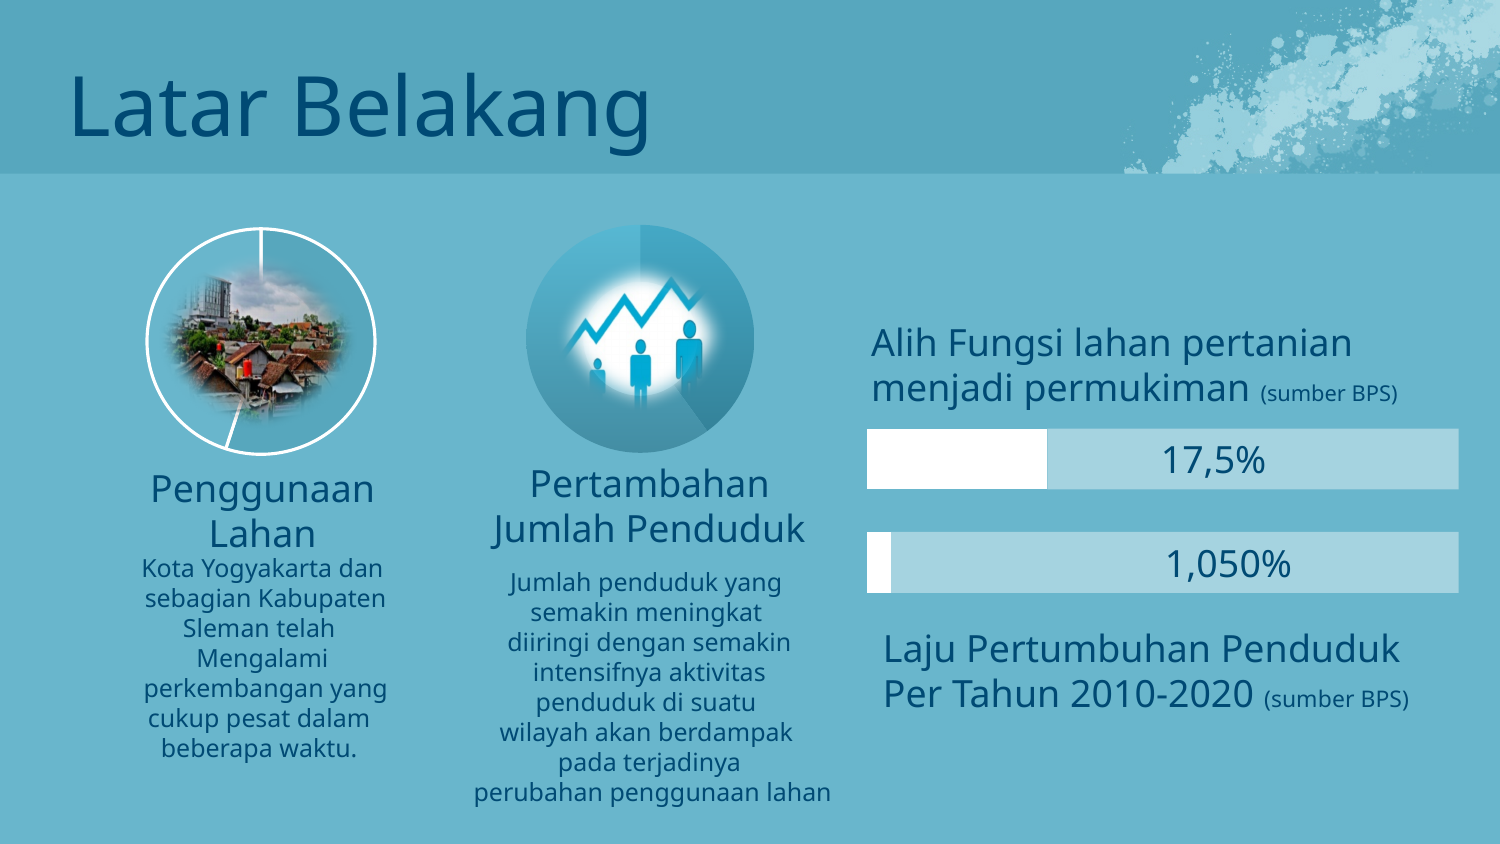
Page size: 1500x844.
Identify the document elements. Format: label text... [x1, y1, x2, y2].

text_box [120, 457, 405, 773]
text_box Laju Pertumbuhan Penduduk Per Tahun 2010-2020 (sumber BPS) [868, 623, 1471, 723]
picture [0, 0, 1500, 173]
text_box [135, 226, 390, 457]
text_box Alih Fungsi lahan pertanian menjadi permukiman (sumber BPS) [856, 311, 1459, 405]
chart [844, 407, 1482, 615]
list Latar Belakang [53, 55, 1500, 151]
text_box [442, 452, 857, 817]
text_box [514, 224, 769, 454]
